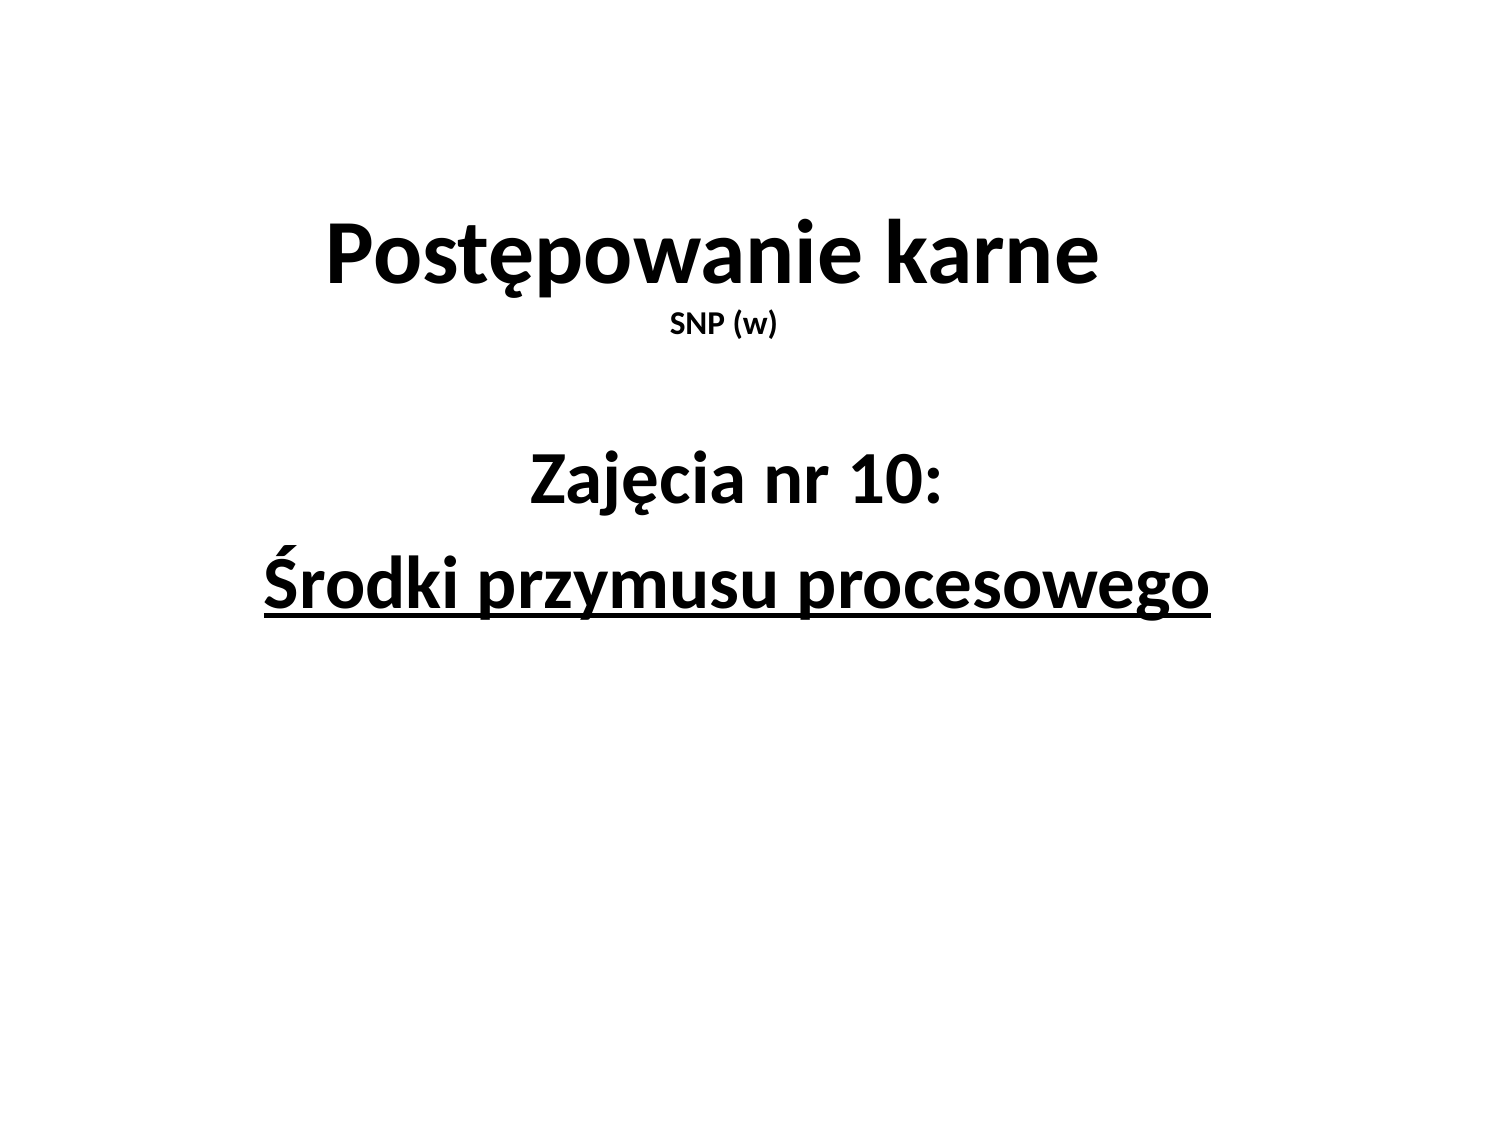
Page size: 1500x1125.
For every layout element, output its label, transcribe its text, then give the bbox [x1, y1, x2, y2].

title Postępowanie karne SNP (w) [0, 0, 1448, 420]
subtitle Zajęcia nr 10: Środki przymusu procesowego [0, 420, 1500, 665]
